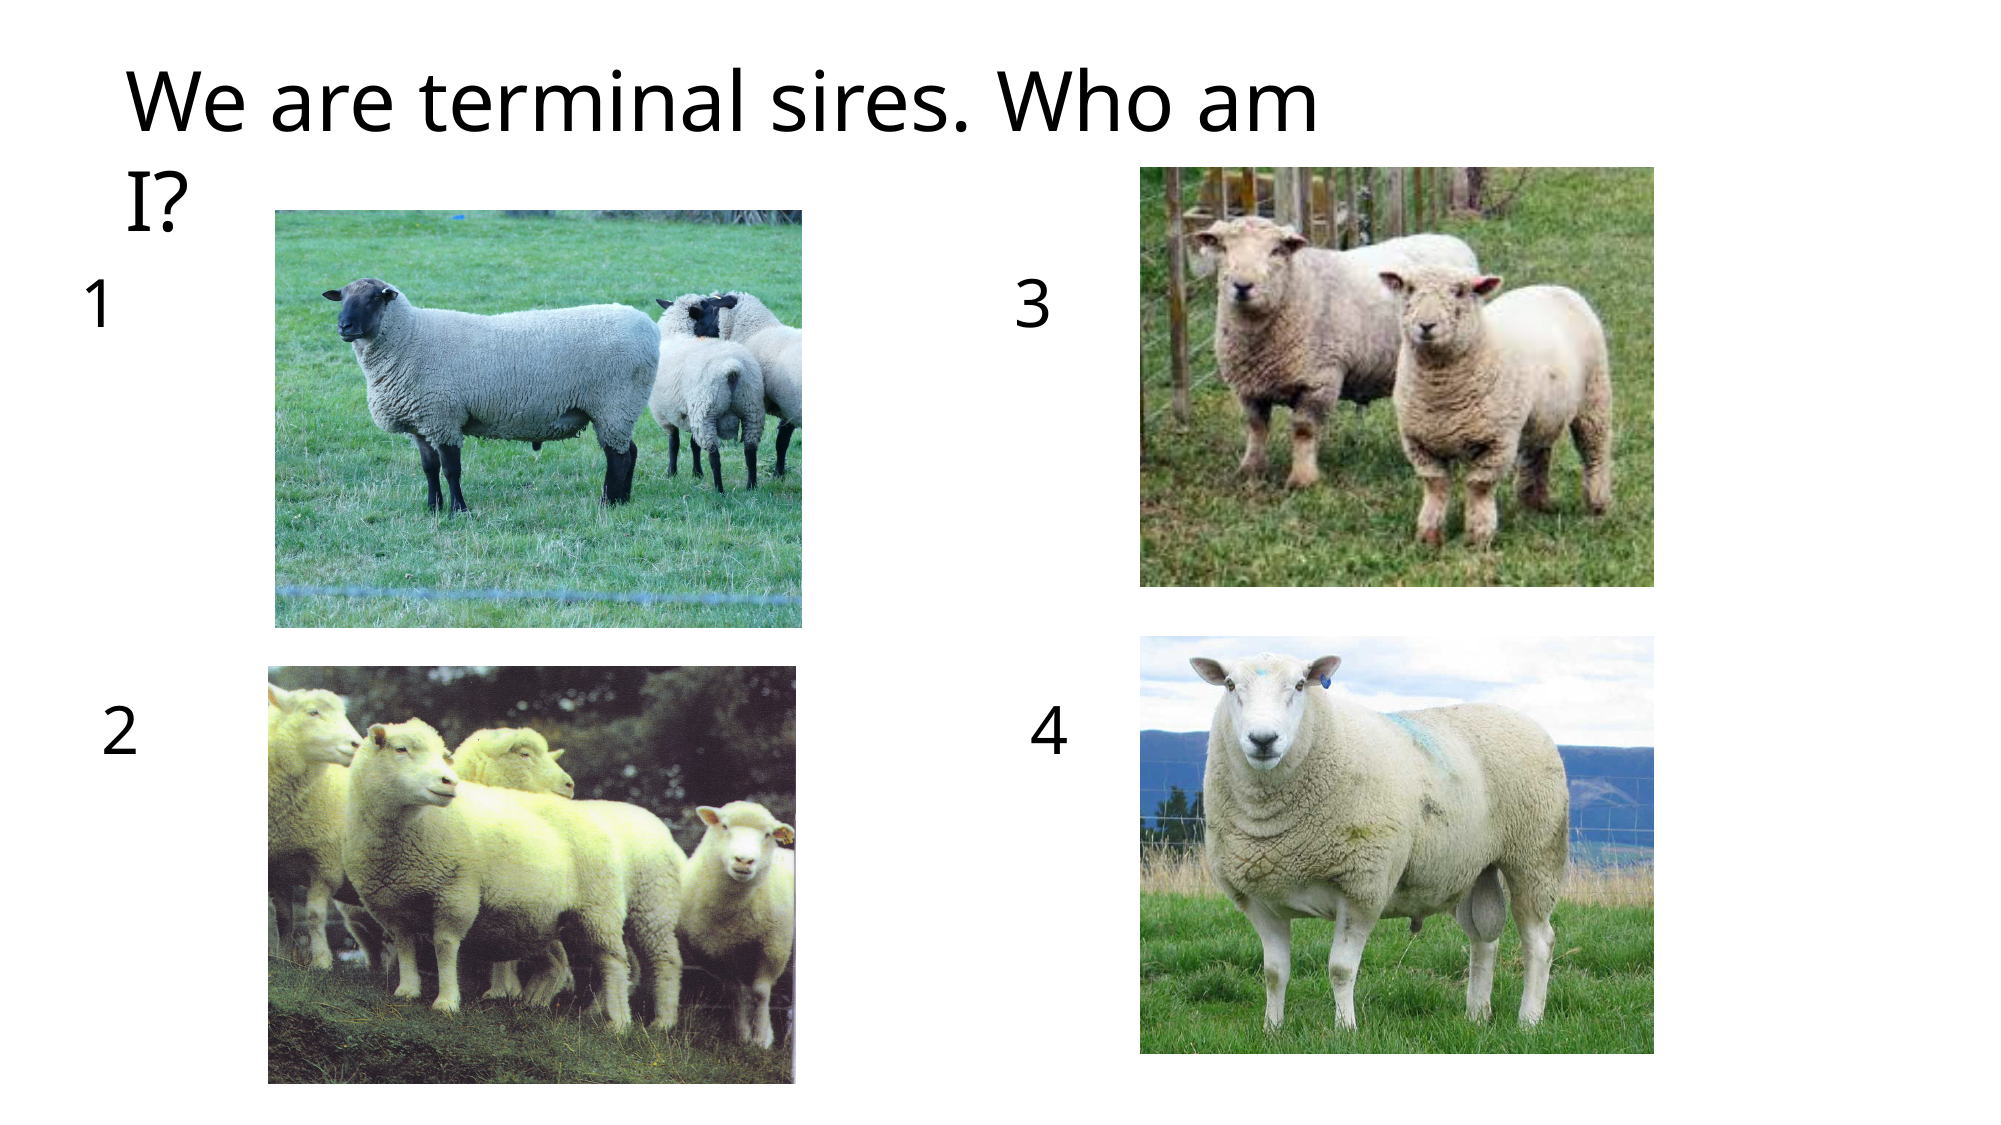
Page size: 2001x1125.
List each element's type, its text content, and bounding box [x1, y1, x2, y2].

picture [1139, 636, 1655, 1055]
text_box 4 [1015, 680, 1107, 775]
text_box 3 [999, 252, 1091, 348]
text_box 1 [65, 252, 157, 348]
text_box We are terminal sires. Who am I? [110, 40, 1377, 256]
picture [1139, 167, 1655, 587]
text_box 2 [86, 680, 177, 775]
picture [267, 665, 796, 1085]
picture [274, 209, 803, 628]
